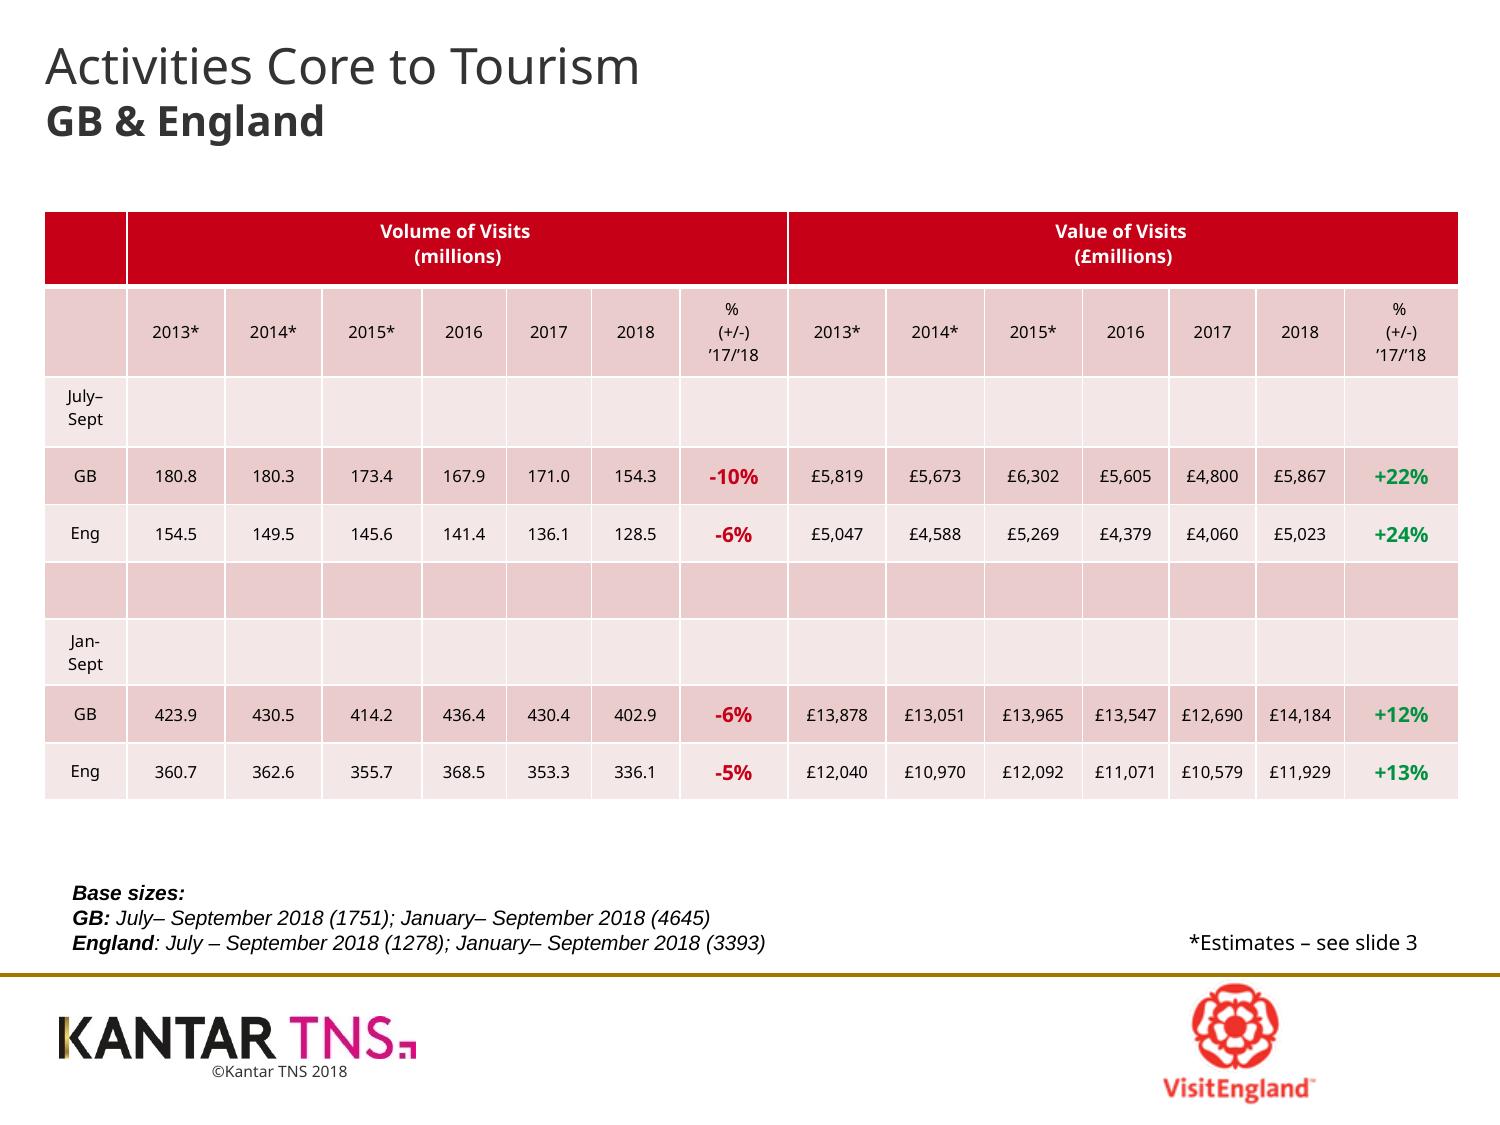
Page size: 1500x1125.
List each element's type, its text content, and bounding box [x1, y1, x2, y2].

table_cell 149.5 [226, 505, 321, 561]
table_cell 360.7 [128, 744, 224, 799]
table_cell 2014* [887, 289, 984, 376]
table_cell £5,023 [1257, 505, 1344, 561]
table_cell [507, 378, 591, 446]
picture [1163, 974, 1332, 1106]
table_cell [1345, 563, 1458, 618]
table_cell 336.1 [592, 744, 679, 799]
table_cell -5% [681, 744, 787, 799]
table_header [45, 212, 126, 284]
table_cell Jan-Sept [45, 620, 126, 684]
table_cell 2014* [226, 289, 321, 376]
table_cell £5,867 [1257, 448, 1344, 504]
table_cell [1257, 378, 1344, 446]
table_cell 414.2 [323, 686, 421, 742]
table_cell £10,970 [887, 744, 984, 799]
table_cell [226, 378, 321, 446]
table_cell Eng [45, 744, 126, 799]
picture [59, 1016, 416, 1059]
table_cell 2013* [128, 289, 224, 376]
table_cell [323, 378, 421, 446]
table_cell 2016 [1083, 289, 1168, 376]
table_cell £13,878 [789, 686, 885, 742]
table_cell £5,819 [789, 448, 885, 504]
table_cell [592, 378, 679, 446]
table_cell 145.6 [323, 505, 421, 561]
table_cell 430.4 [507, 686, 591, 742]
table_cell [1083, 620, 1168, 684]
table_cell +24% [1345, 505, 1458, 561]
table_cell 2013* [789, 289, 885, 376]
table_cell [226, 563, 321, 618]
table_cell £11,071 [1083, 744, 1168, 799]
table_cell 2018 [1257, 289, 1344, 376]
table_header Value of Visits (£millions) [789, 212, 1458, 284]
table_cell 353.3 [507, 744, 591, 799]
table_cell 2017 [1170, 289, 1255, 376]
table_cell [887, 563, 984, 618]
table_cell 171.0 [507, 448, 591, 504]
table_cell [985, 563, 1082, 618]
table_cell [423, 620, 506, 684]
table_cell [323, 620, 421, 684]
table_cell [423, 378, 506, 446]
table_cell [1170, 563, 1255, 618]
table_cell 154.3 [592, 448, 679, 504]
table_cell % (+/-) ’17/’18 [1345, 289, 1458, 376]
table_cell £12,092 [985, 744, 1082, 799]
table_cell [1083, 563, 1168, 618]
table_cell 2015* [985, 289, 1082, 376]
text_box Base sizes: GB: July– September 2018 (1751); January– September 2018 (4645) England: July – September 2018 (1278); January– September 2018 (3393) [57, 872, 1324, 962]
table_cell -6% [681, 686, 787, 742]
table_cell -10% [681, 448, 787, 504]
table_cell July–Sept [45, 378, 126, 446]
table_cell [985, 378, 1082, 446]
table_cell [1257, 563, 1344, 618]
table_cell [45, 289, 126, 376]
table_cell [423, 563, 506, 618]
table_cell 2015* [323, 289, 421, 376]
table_cell +22% [1345, 448, 1458, 504]
table_cell [681, 378, 787, 446]
table_cell [985, 620, 1082, 684]
table_cell £5,605 [1083, 448, 1168, 504]
table_cell 128.5 [592, 505, 679, 561]
table_cell 173.4 [323, 448, 421, 504]
table_cell [1170, 378, 1255, 446]
table_cell Eng [45, 505, 126, 561]
table_cell 436.4 [423, 686, 506, 742]
table_cell 167.9 [423, 448, 506, 504]
table_cell £12,040 [789, 744, 885, 799]
table_cell 2017 [507, 289, 591, 376]
table_cell £5,269 [985, 505, 1082, 561]
table_cell 368.5 [423, 744, 506, 799]
table_cell 402.9 [592, 686, 679, 742]
table_cell [226, 620, 321, 684]
table_cell 430.5 [226, 686, 321, 742]
table_cell [128, 378, 224, 446]
table_cell [128, 563, 224, 618]
table_cell 141.4 [423, 505, 506, 561]
table_cell [681, 563, 787, 618]
table_cell 2018 [592, 289, 679, 376]
table_cell +12% [1345, 686, 1458, 742]
table_cell 362.6 [226, 744, 321, 799]
text_box *Estimates – see slide 3 [1174, 922, 1433, 963]
table_cell [507, 563, 591, 618]
table_cell % (+/-) ’17/’18 [681, 289, 787, 376]
table_header Volume of Visits (millions) [128, 212, 787, 284]
table_cell [789, 563, 885, 618]
table_cell £4,588 [887, 505, 984, 561]
table_cell GB [45, 686, 126, 742]
table_cell £6,302 [985, 448, 1082, 504]
table_cell 180.8 [128, 448, 224, 504]
table_cell £13,051 [887, 686, 984, 742]
table_cell [789, 620, 885, 684]
table_cell [592, 620, 679, 684]
table_cell 355.7 [323, 744, 421, 799]
table_cell [1345, 620, 1458, 684]
table_cell [887, 620, 984, 684]
table_cell £5,673 [887, 448, 984, 504]
table_cell [887, 378, 984, 446]
table_cell £12,690 [1170, 686, 1255, 742]
table_cell 136.1 [507, 505, 591, 561]
table_cell GB [45, 448, 126, 504]
table_cell £11,929 [1257, 744, 1344, 799]
table_cell [1083, 378, 1168, 446]
table_cell 180.3 [226, 448, 321, 504]
table_cell 2016 [423, 289, 506, 376]
table_cell [592, 563, 679, 618]
title Activities Core to Tourism GB & England [0, 0, 833, 211]
table_cell £4,060 [1170, 505, 1255, 561]
table_cell [1257, 620, 1344, 684]
table_cell [507, 620, 591, 684]
table_cell £10,579 [1170, 744, 1255, 799]
table_cell £5,047 [789, 505, 885, 561]
table_cell [323, 563, 421, 618]
table_cell [789, 378, 885, 446]
table_cell -6% [681, 505, 787, 561]
table_cell [1170, 620, 1255, 684]
table_cell [45, 563, 126, 618]
table_cell 423.9 [128, 686, 224, 742]
table_cell £4,379 [1083, 505, 1168, 561]
table_cell 154.5 [128, 505, 224, 561]
table_cell £4,800 [1170, 448, 1255, 504]
table_cell £14,184 [1257, 686, 1344, 742]
table_cell [681, 620, 787, 684]
table_cell [1345, 378, 1458, 446]
table_cell +13% [1345, 744, 1458, 799]
table_cell £13,547 [1083, 686, 1168, 742]
table_cell £13,965 [985, 686, 1082, 742]
table_cell [128, 620, 224, 684]
